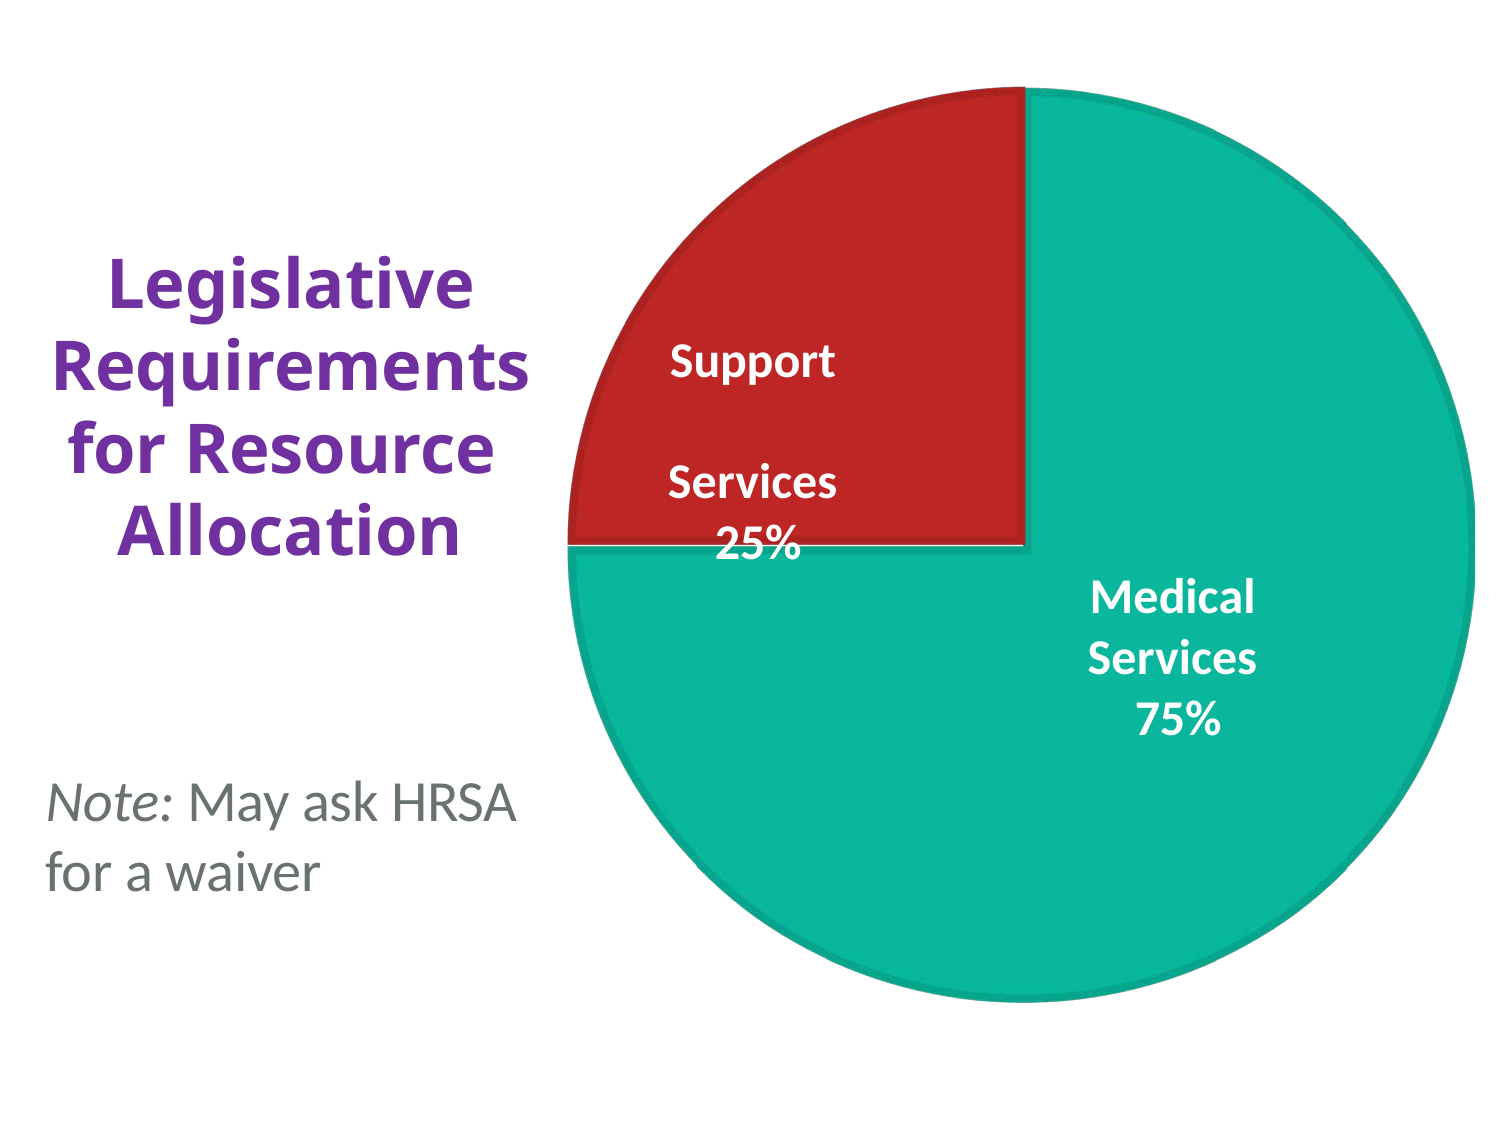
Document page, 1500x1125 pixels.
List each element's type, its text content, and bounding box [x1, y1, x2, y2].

text_box Support Services 25% [665, 326, 839, 570]
title Legislative Requirements for Resource Allocation [43, 237, 537, 570]
text_box Note: May ask HRSA for a waiver [43, 760, 537, 903]
text_box [567, 86, 1026, 546]
text_box Medical Services 75% [1074, 562, 1280, 746]
text_box [567, 87, 1476, 1003]
